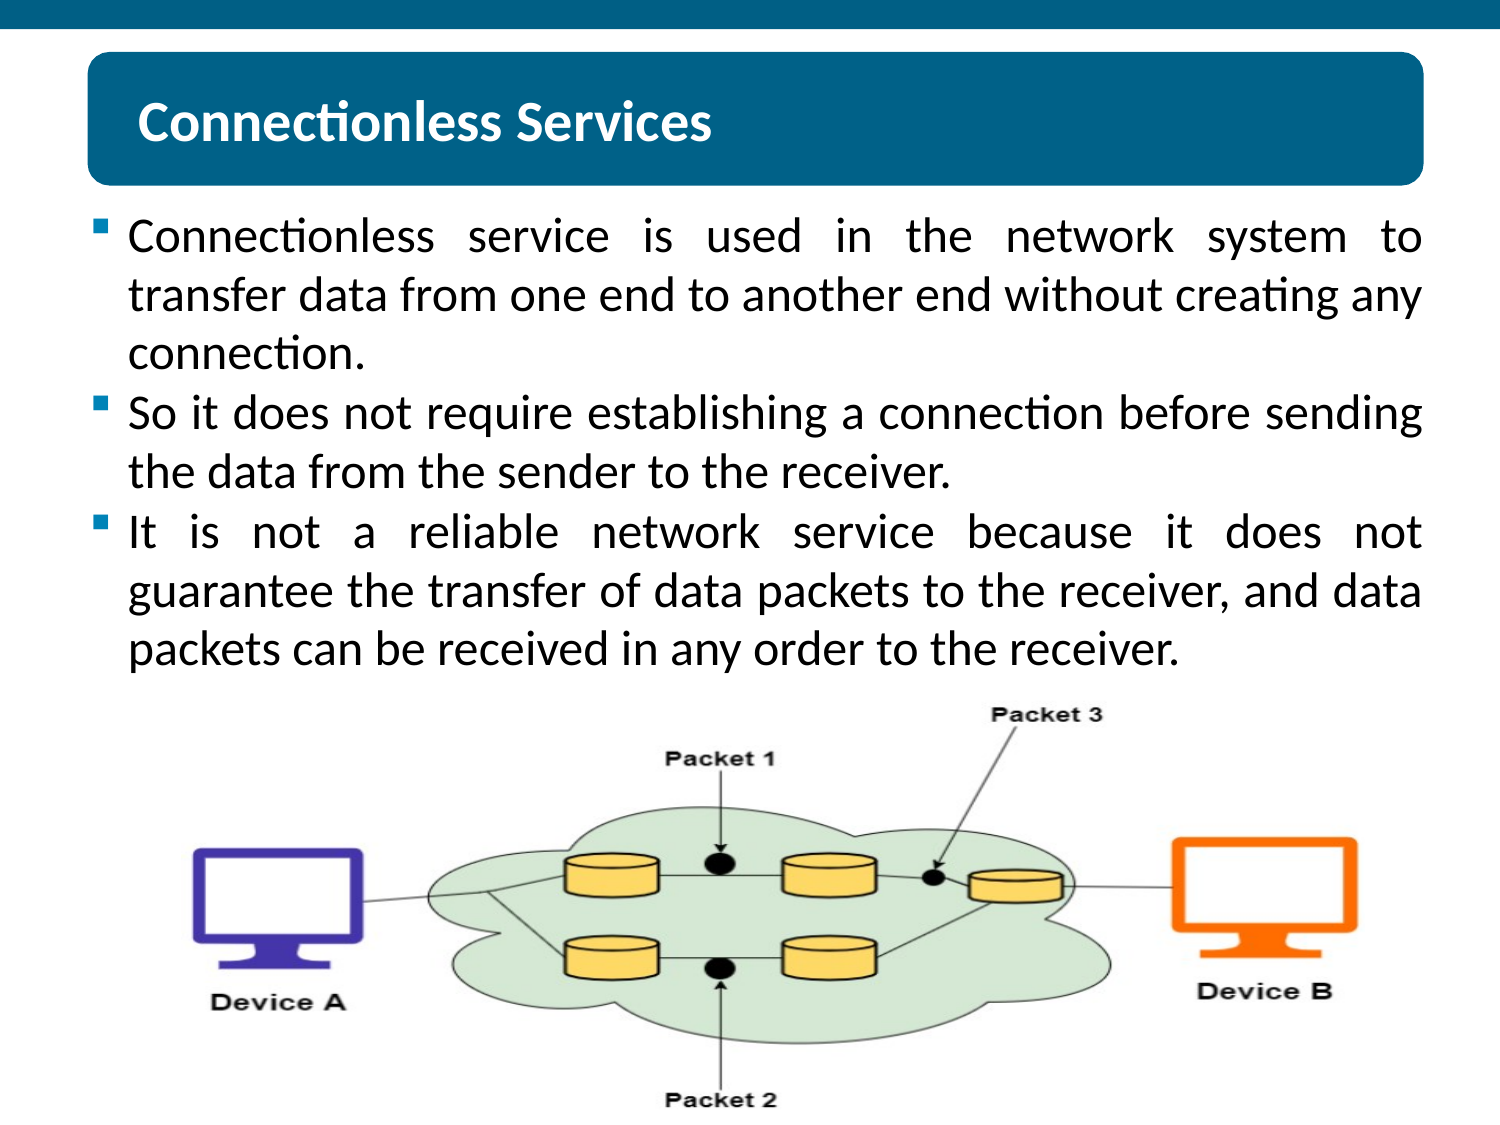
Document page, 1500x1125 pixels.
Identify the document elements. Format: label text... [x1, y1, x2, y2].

title Connectionless Services [125, 83, 1300, 155]
text_box [87, 51, 1424, 186]
picture [181, 683, 1365, 1125]
text_box Connectionless service is used in the network system to transfer data from one end to another end without creating any connection. So it does not require establishing a connection before sending the data from the sender to the receiver. It is not a reliable network service because it does not guarantee the transfer of data packets to the receiver, and data packets can be received in any order to the receiver. [72, 197, 1439, 683]
